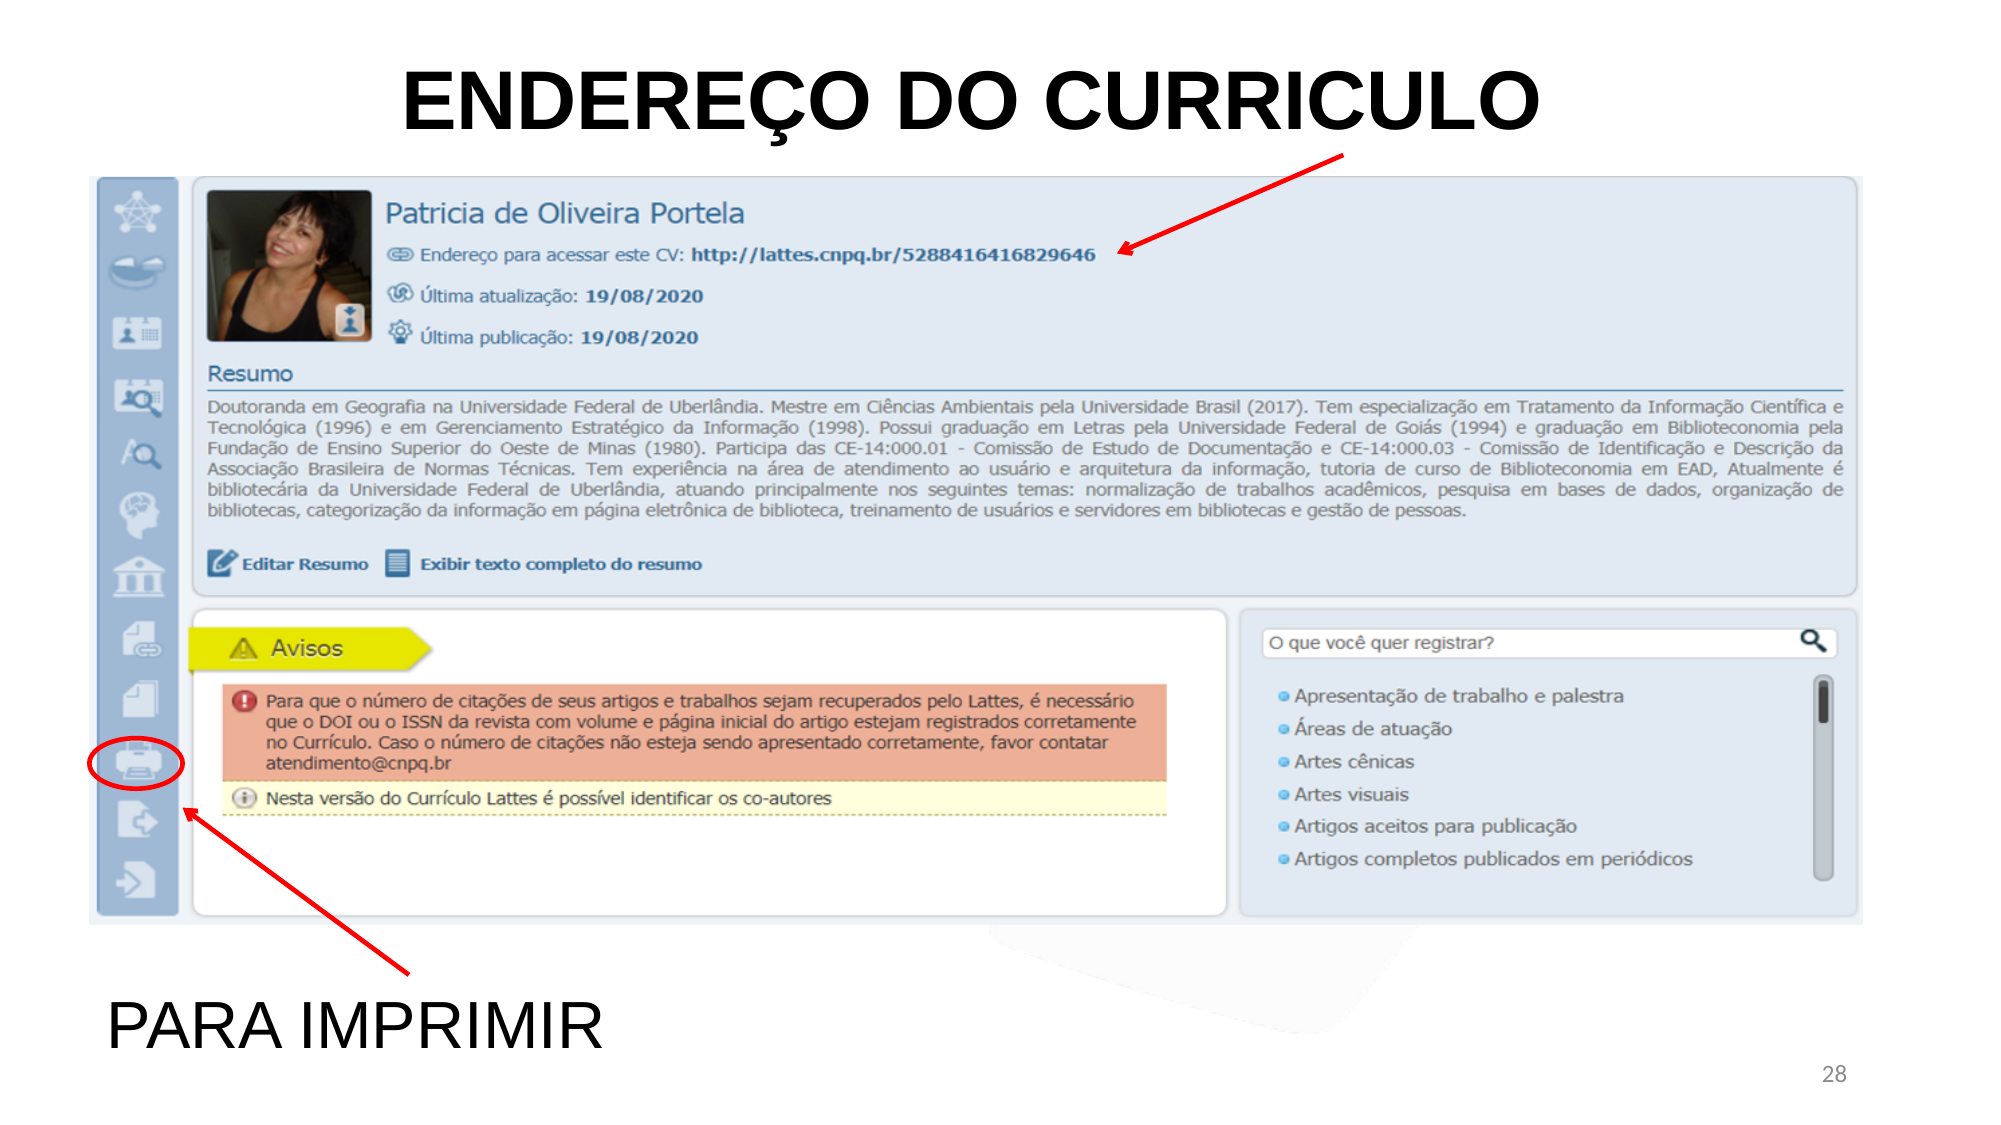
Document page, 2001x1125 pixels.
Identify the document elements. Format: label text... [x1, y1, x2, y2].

text_box ENDEREÇO DO CURRICULO [81, 38, 1863, 154]
picture [0, 0, 2001, 1125]
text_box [1116, 154, 1344, 254]
text_box PARA IMPRIMIR [91, 974, 621, 1070]
slide_number 28 [1412, 1042, 1863, 1103]
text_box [182, 807, 409, 975]
